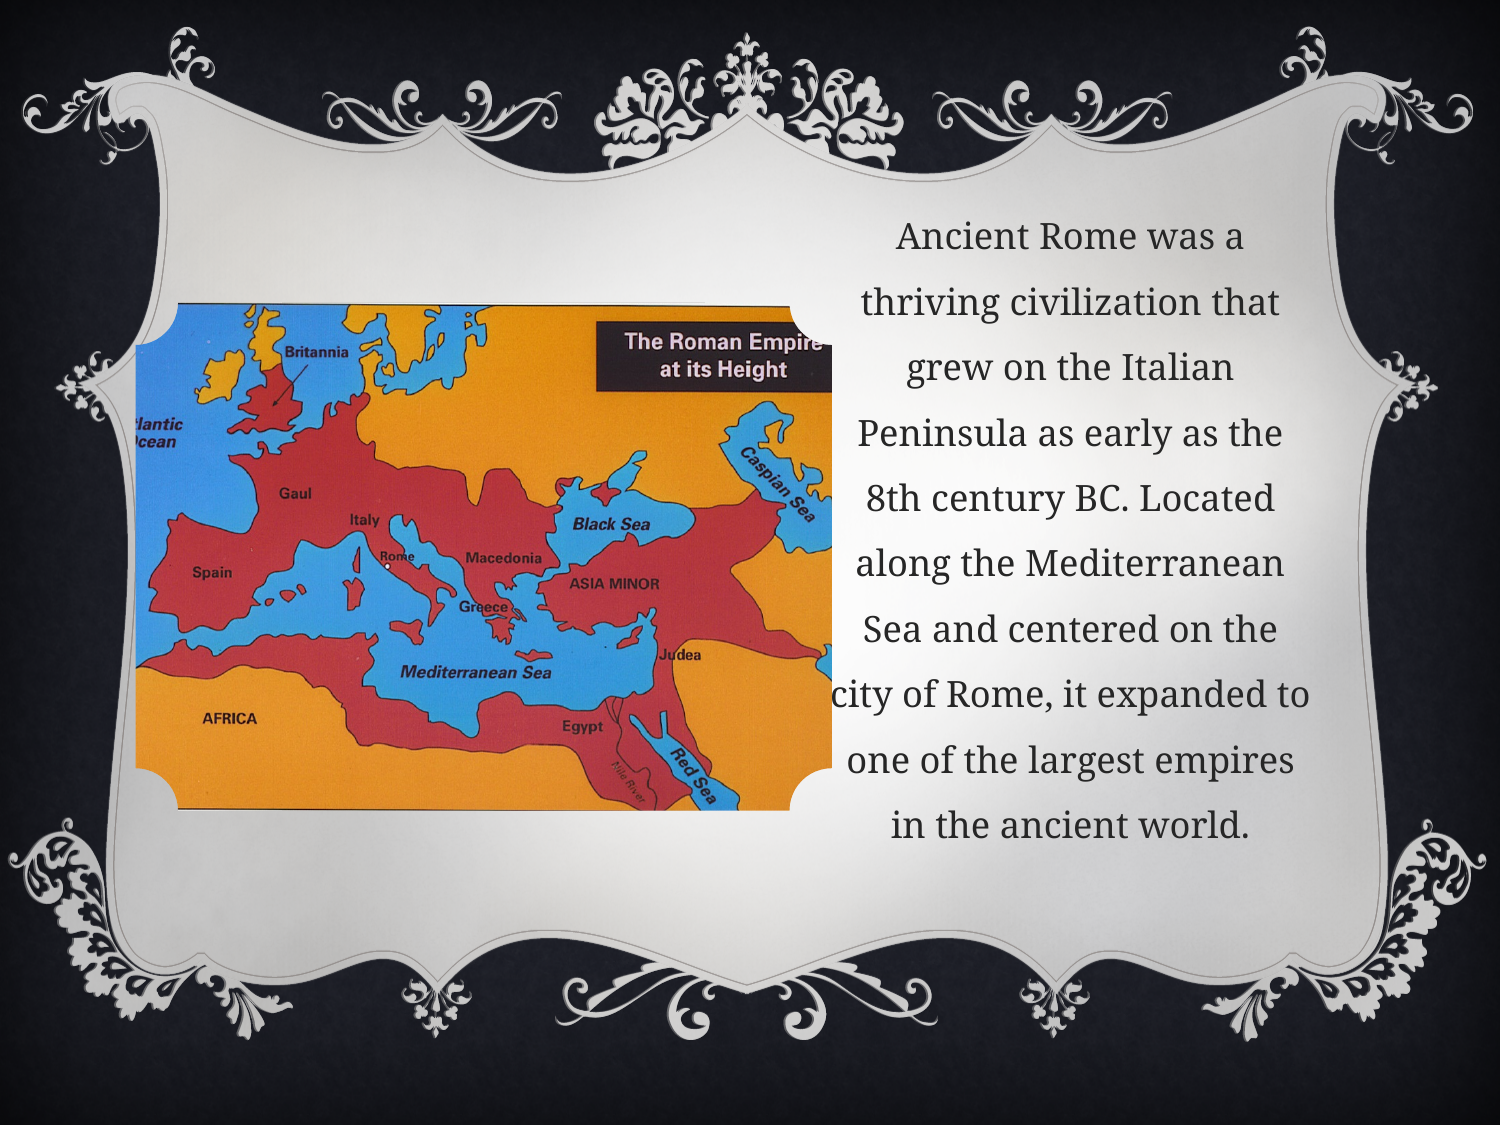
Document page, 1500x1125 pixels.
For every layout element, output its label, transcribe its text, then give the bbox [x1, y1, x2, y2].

picture [0, 0, 1500, 1125]
list Ancient Rome was a thriving civilization that grew on the Italian Peninsula as early as the 8th century BC. Located along the Mediterranean Sea and centered on the city of Rome, it expanded to one of the largest empires in the ancient world. [812, 184, 1329, 917]
